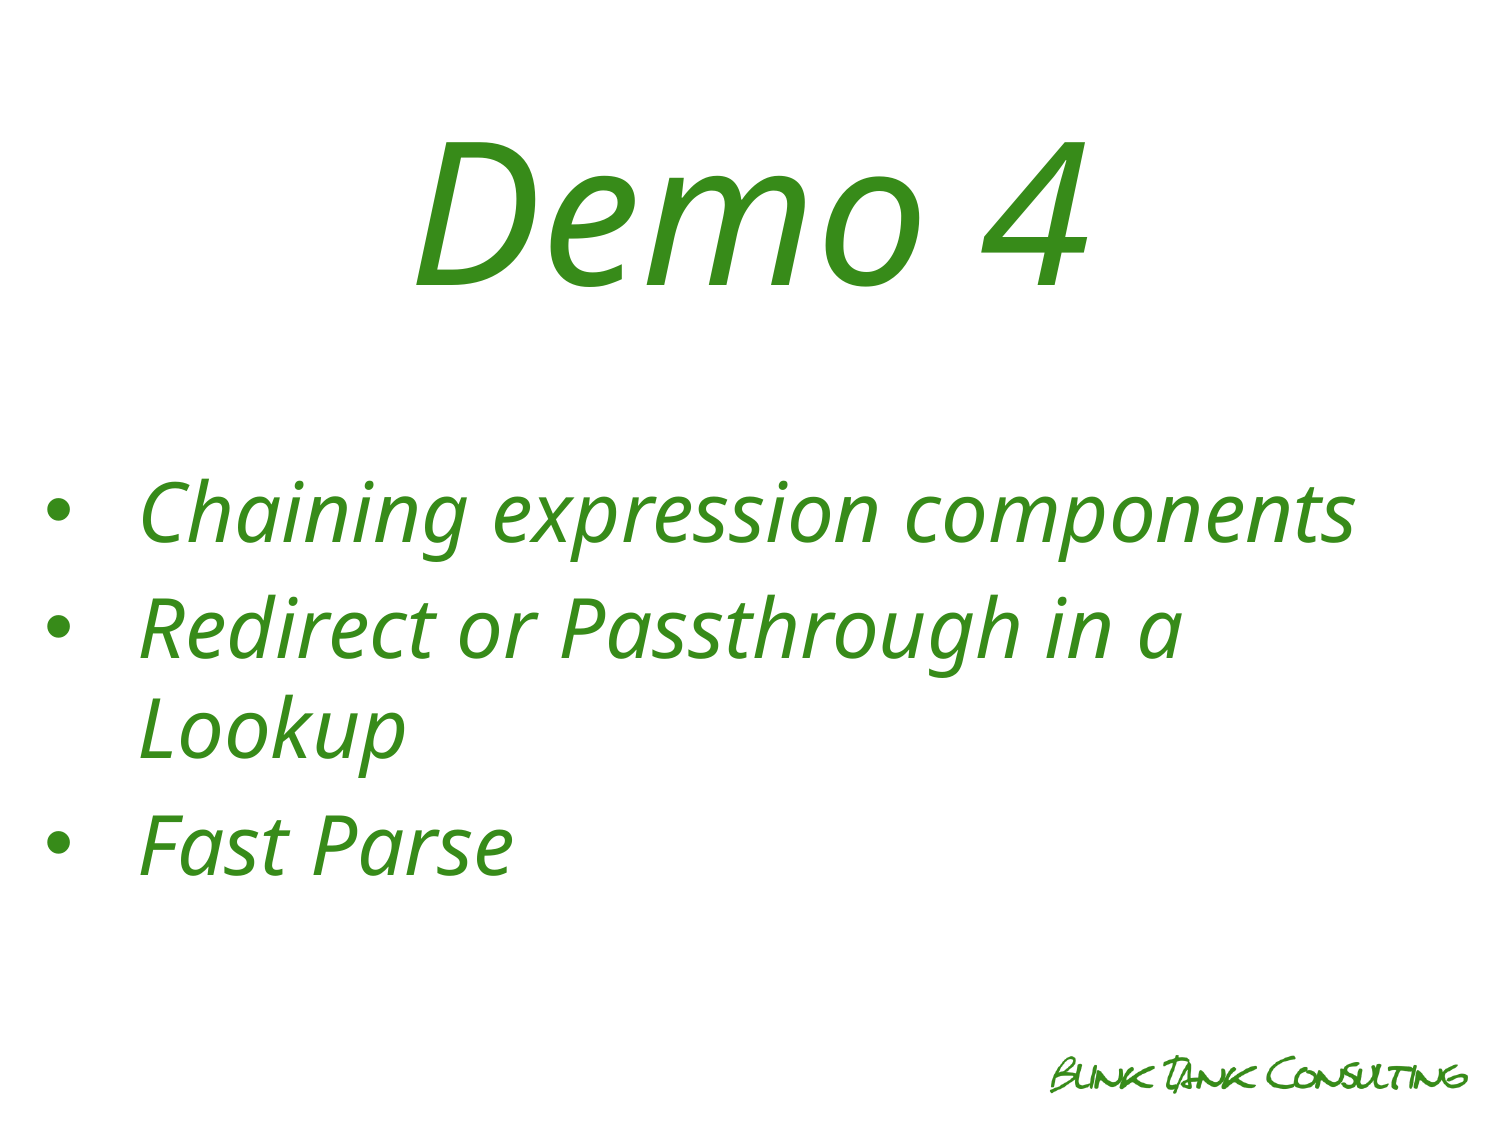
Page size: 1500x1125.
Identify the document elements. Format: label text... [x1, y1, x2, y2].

picture [1045, 1046, 1476, 1103]
list Demo 4 Chaining expression components Redirect or Passthrough in a Lookup Fast Parse [29, 78, 1471, 1024]
